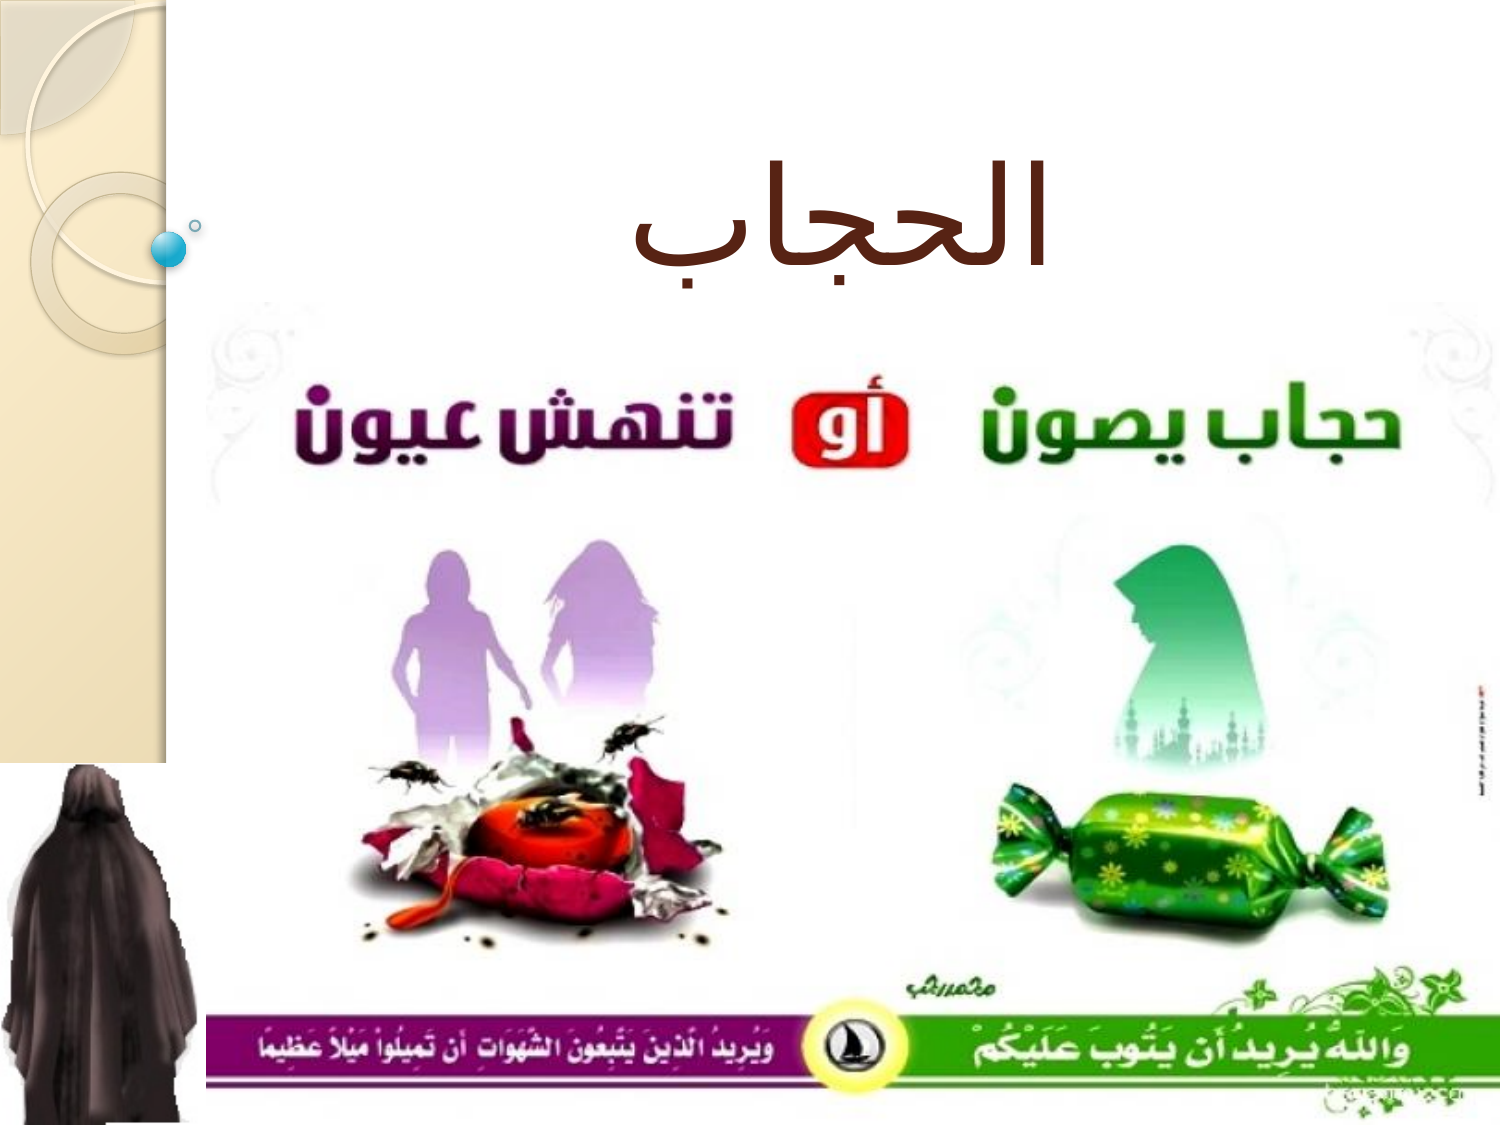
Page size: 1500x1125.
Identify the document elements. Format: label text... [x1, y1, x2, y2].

title الحجاب [234, 59, 1450, 299]
picture [0, 763, 201, 1125]
picture [206, 302, 1500, 1125]
